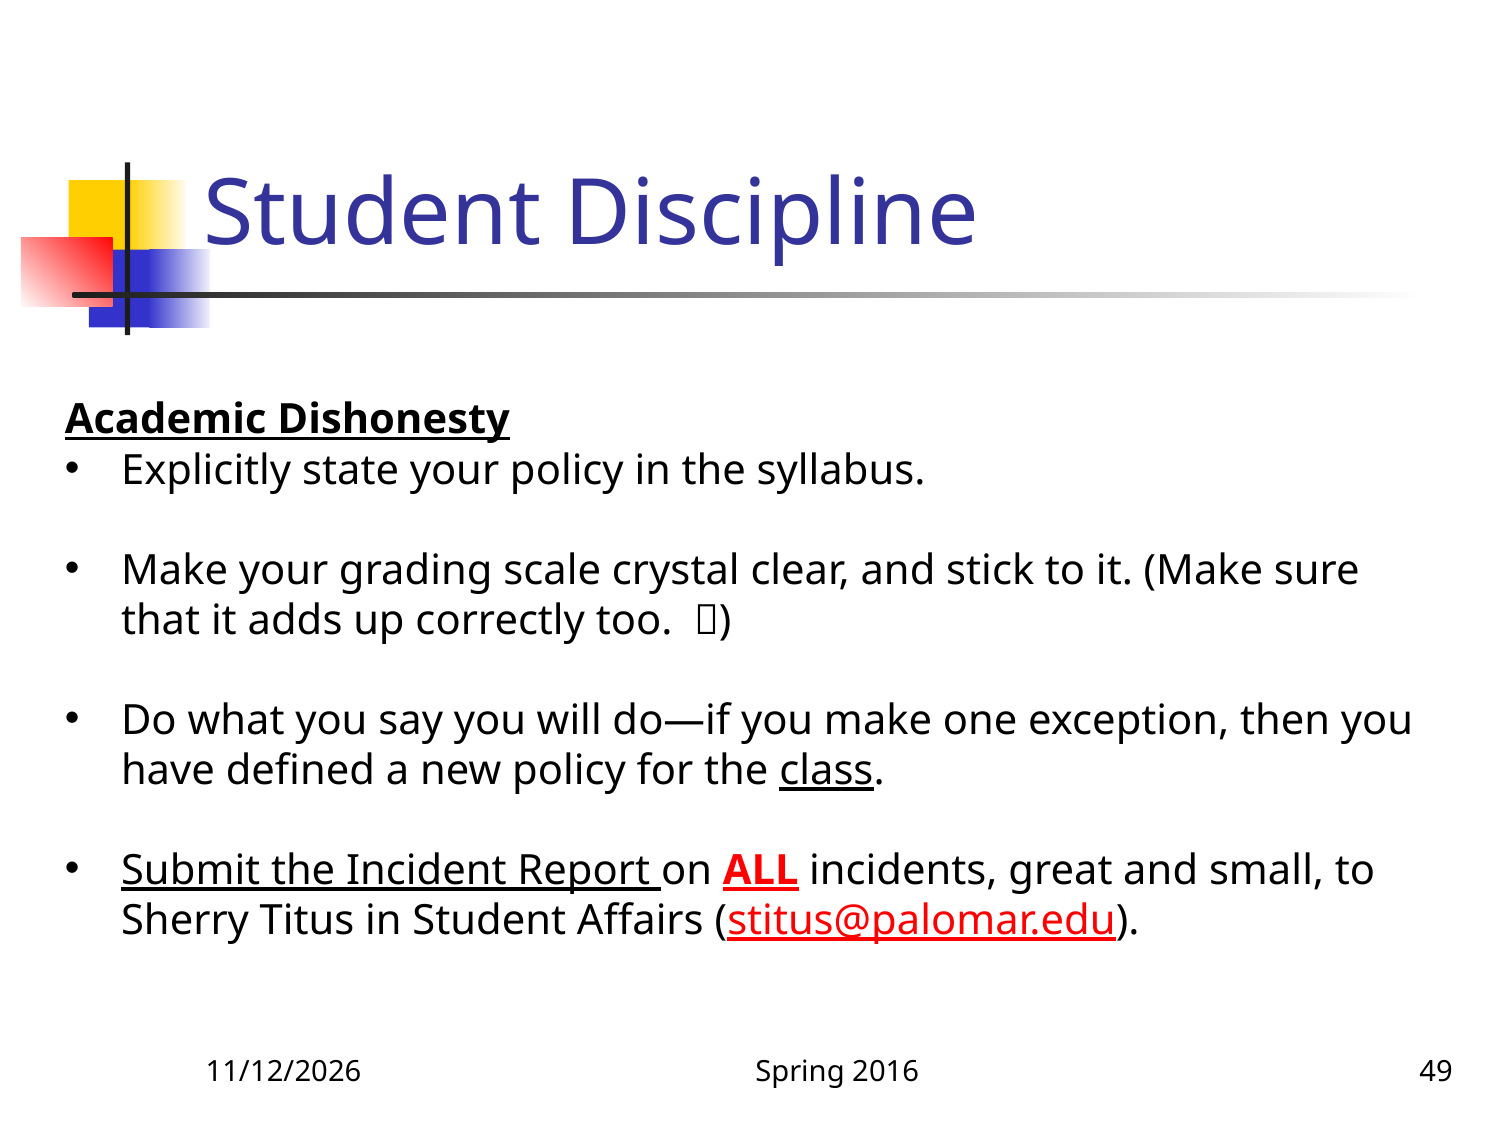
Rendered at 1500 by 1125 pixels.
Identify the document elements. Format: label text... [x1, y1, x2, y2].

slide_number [190, 1023, 504, 1100]
text_box Student Discipline [188, 35, 1468, 275]
text_box Academic Dishonesty Explicitly state your policy in the syllabus. Make your grading scale crystal clear, and stick to it. (Make sure that it adds up correctly too. ) Do what you say you will do—if you make one exception, then you have defined a new policy for the class. Submit the Incident Report on ALL incidents, great and small, to Sherry Titus in Student Affairs (stitus@palomar.edu). [50, 324, 1438, 957]
footer Spring 2016 [599, 1023, 1076, 1100]
slide_number 49 [1154, 1023, 1468, 1100]
